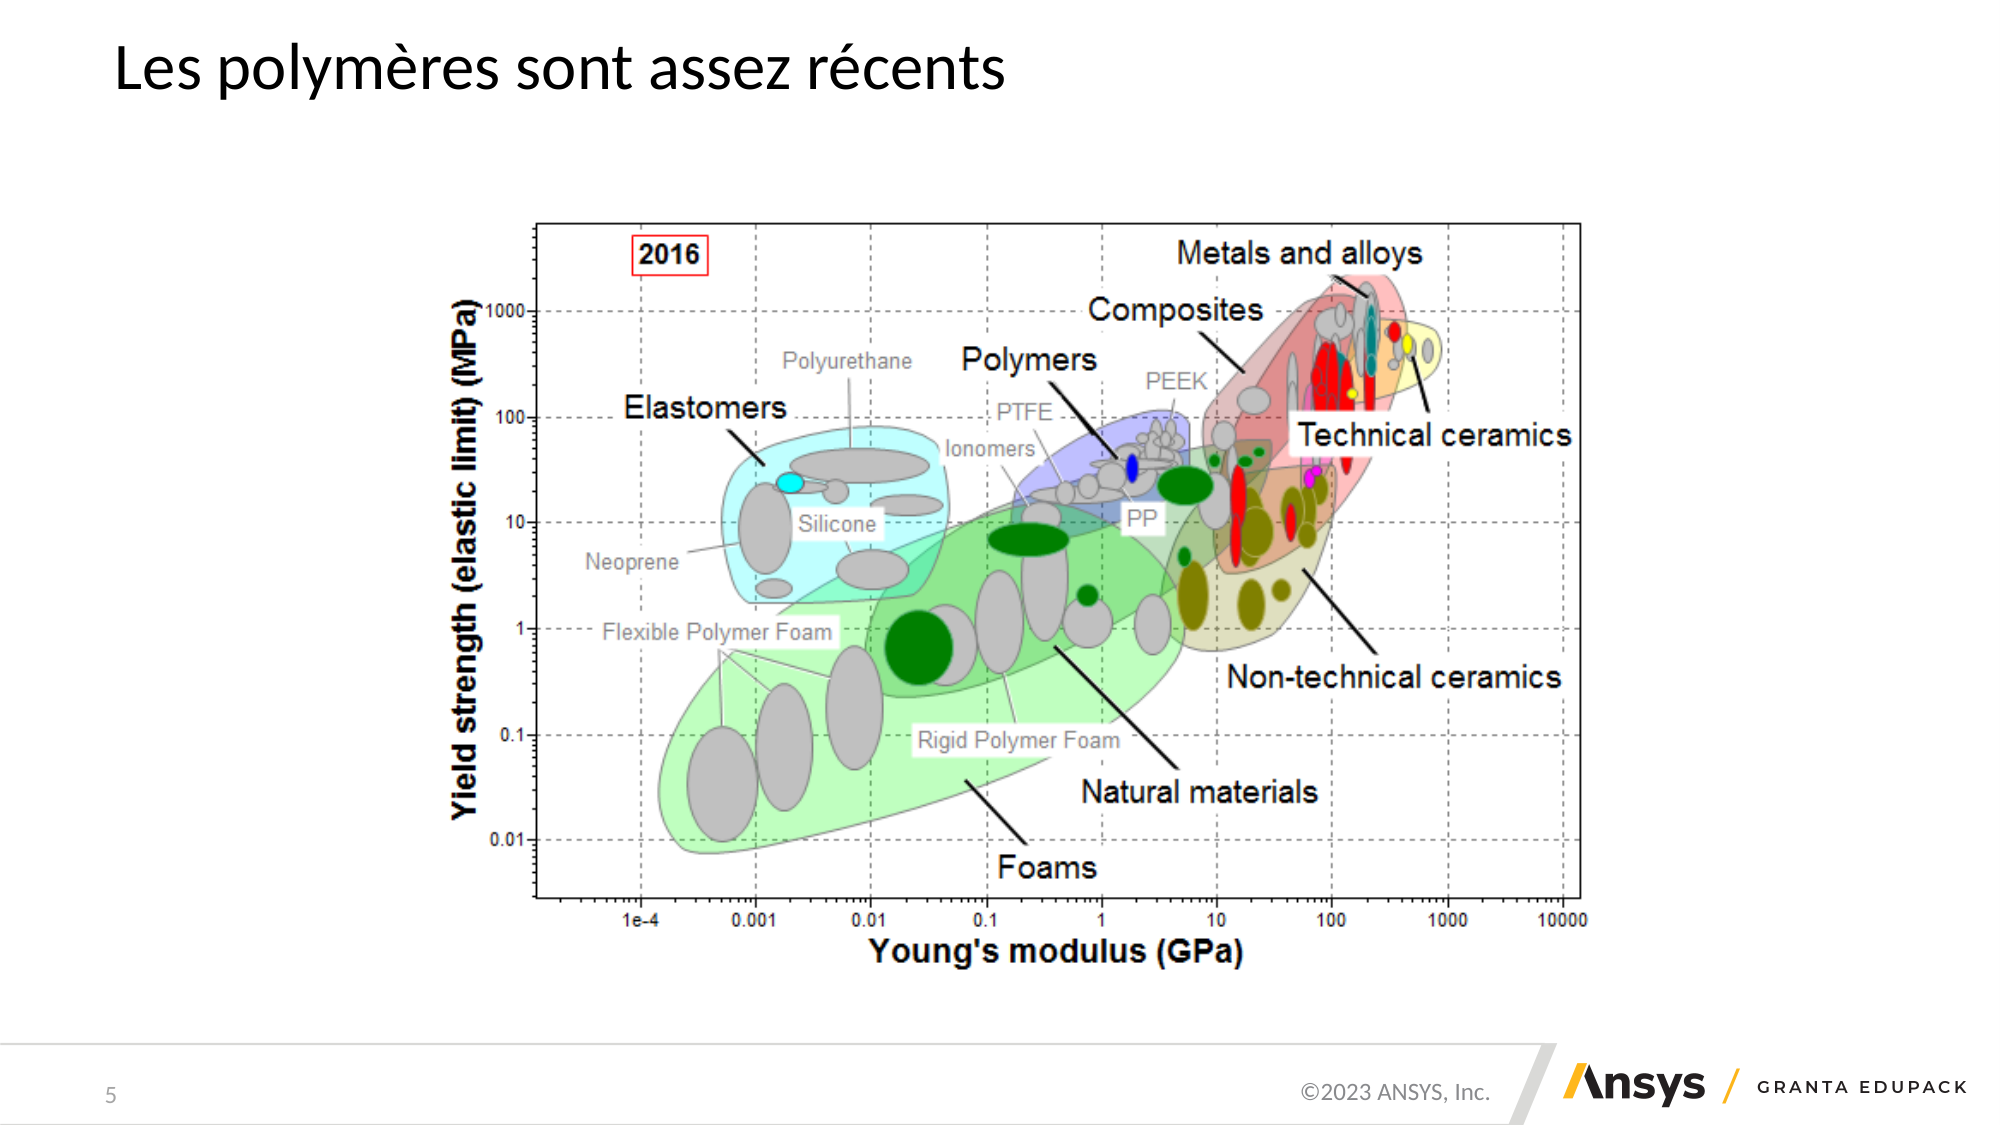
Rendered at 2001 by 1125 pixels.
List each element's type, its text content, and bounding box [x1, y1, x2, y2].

slide_number 5 [89, 1073, 540, 1114]
title Les polymères sont assez récents [99, 24, 1900, 164]
picture [0, 0, 2000, 1125]
